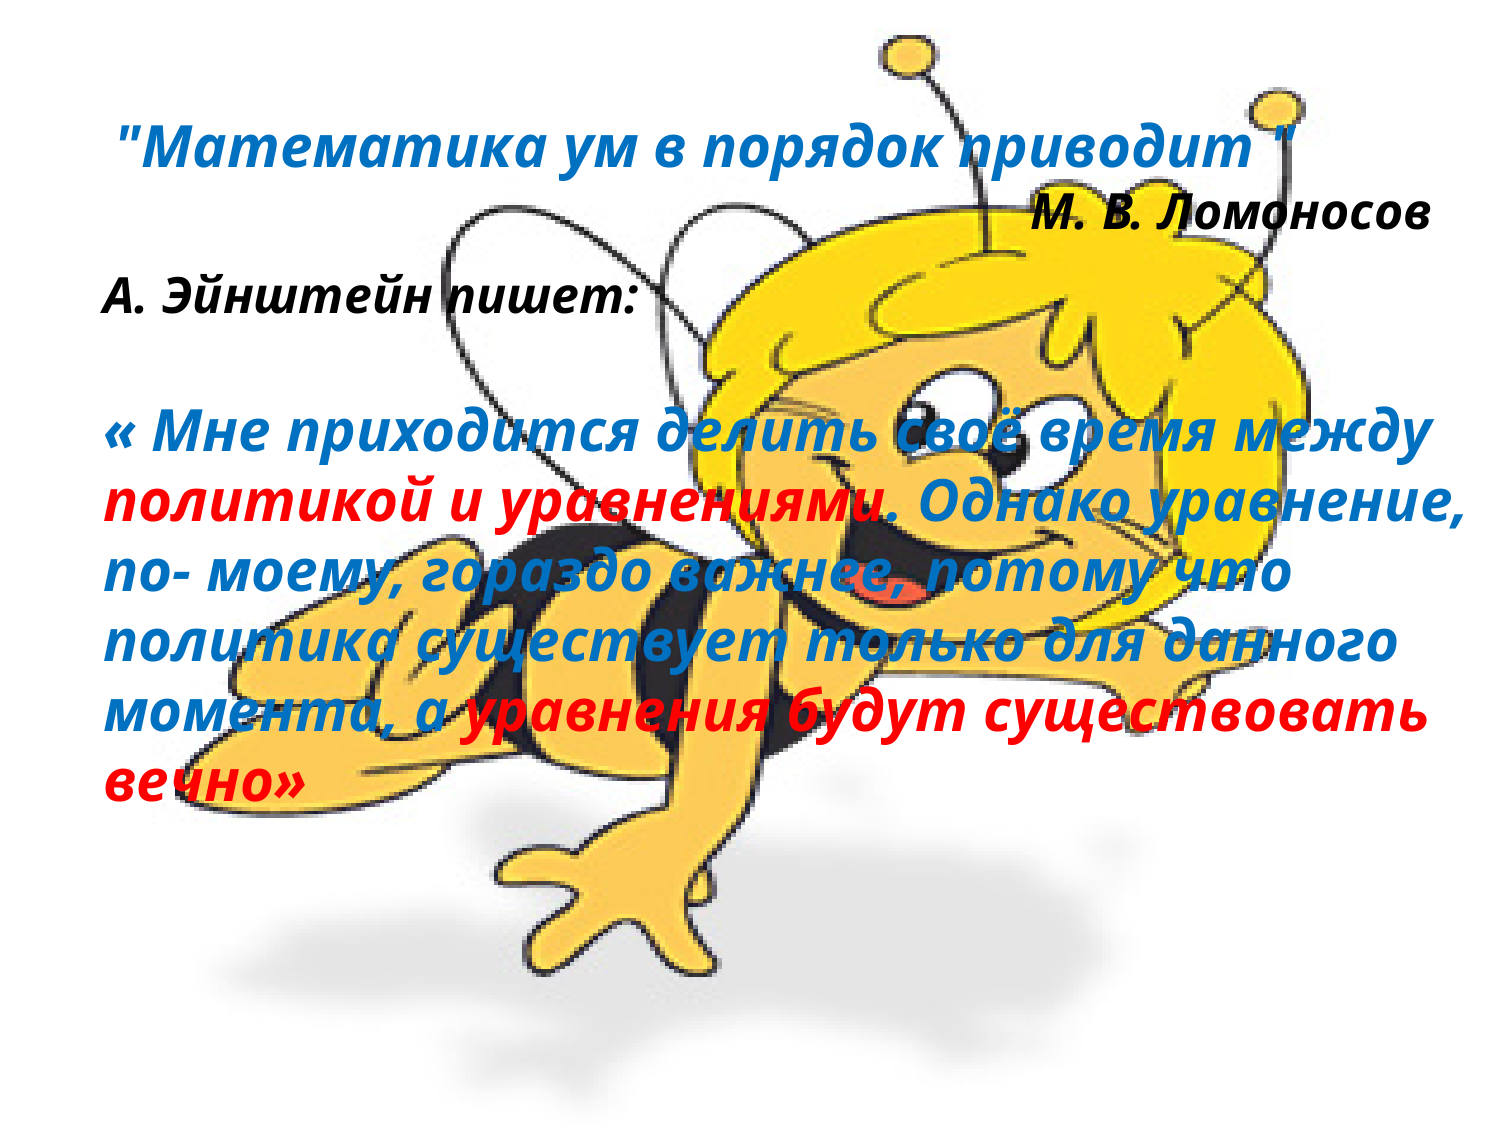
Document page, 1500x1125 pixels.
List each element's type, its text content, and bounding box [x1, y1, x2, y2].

text_box "Математика ум в порядок приводит " М. В. Ломоносов [100, 101, 1447, 247]
title А. Эйнштейн пишет: « Мне приходится делить своё время между политикой и уравнениями. Однако уравнение, по- моему, гораздо важнее, потому что политика существует только для данного момента, а уравнения будут существовать вечно» [88, 444, 1500, 632]
